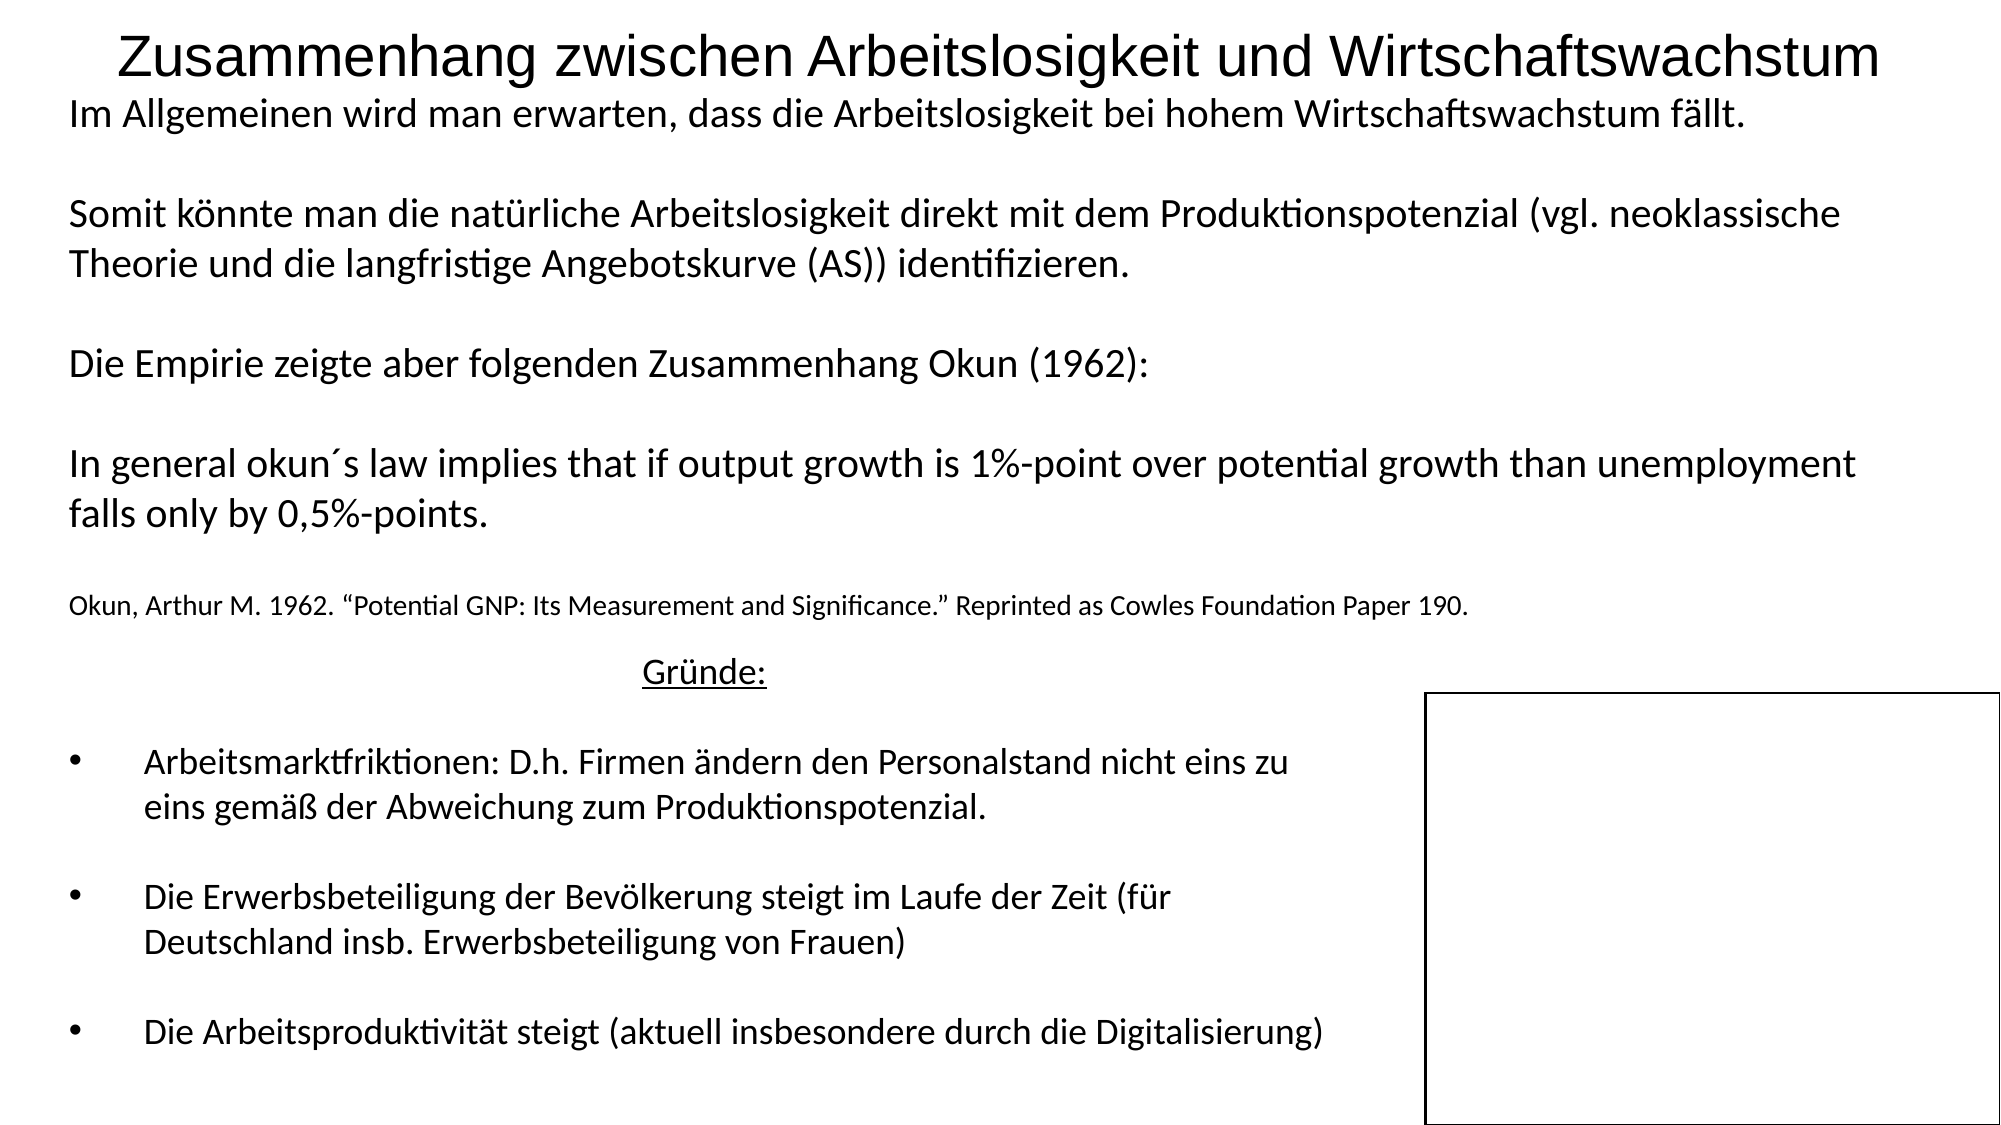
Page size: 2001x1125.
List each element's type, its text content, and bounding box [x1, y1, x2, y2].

text_box Im Allgemeinen wird man erwarten, dass die Arbeitslosigkeit bei hohem Wirtschaftswachstum fällt. Somit könnte man die natürliche Arbeitslosigkeit direkt mit dem Produktionspotenzial (vgl. neoklassische Theorie und die langfristige Angebotskurve (AS)) identifizieren. Die Empirie zeigte aber folgenden Zusammenhang Okun (1962): In general okun´s law implies that if output growth is 1%-point over potential growth than unemployment falls only by 0,5%-points. Okun, Arthur M. 1962. “Potential GNP: Its Measurement and Significance.” Reprinted as Cowles Foundation Paper 190. [54, 78, 1946, 659]
text_box [1424, 692, 2000, 1125]
text_box Zusammenhang zwischen Arbeitslosigkeit und Wirtschaftswachstum [0, 11, 2000, 117]
text_box Gründe: Arbeitsmarktfriktionen: D.h. Firmen ändern den Personalstand nicht eins zu eins gemäß der Abweichung zum Produktionspotenzial. Die Erwerbsbeteiligung der Bevölkerung steigt im Laufe der Zeit (für Deutschland insb. Erwerbsbeteiligung von Frauen) Die Arbeitsproduktivität steigt (aktuell insbesondere durch die Digitalisierung) [54, 639, 1355, 1060]
